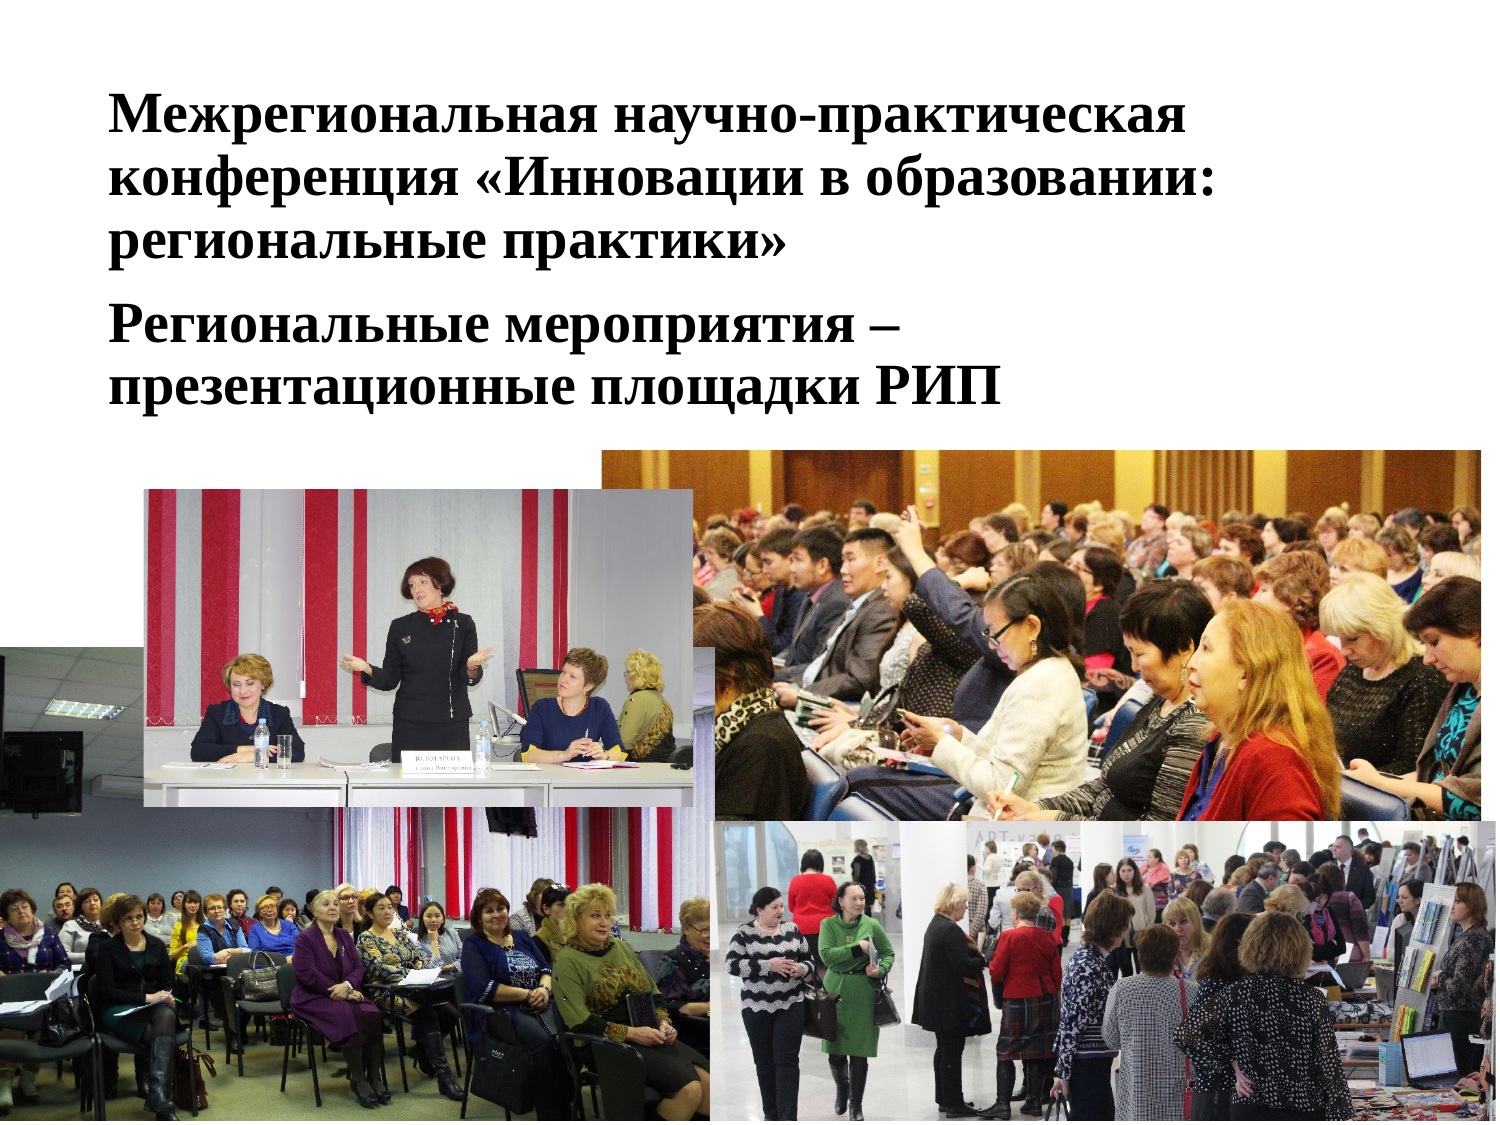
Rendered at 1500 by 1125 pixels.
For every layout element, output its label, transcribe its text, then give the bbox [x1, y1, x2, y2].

picture [0, 449, 1496, 1121]
list Межрегиональная научно-практическая конференция «Инновации в образовании: региональные практики» Региональные мероприятия – презентационные площадки РИП [93, 74, 1388, 647]
